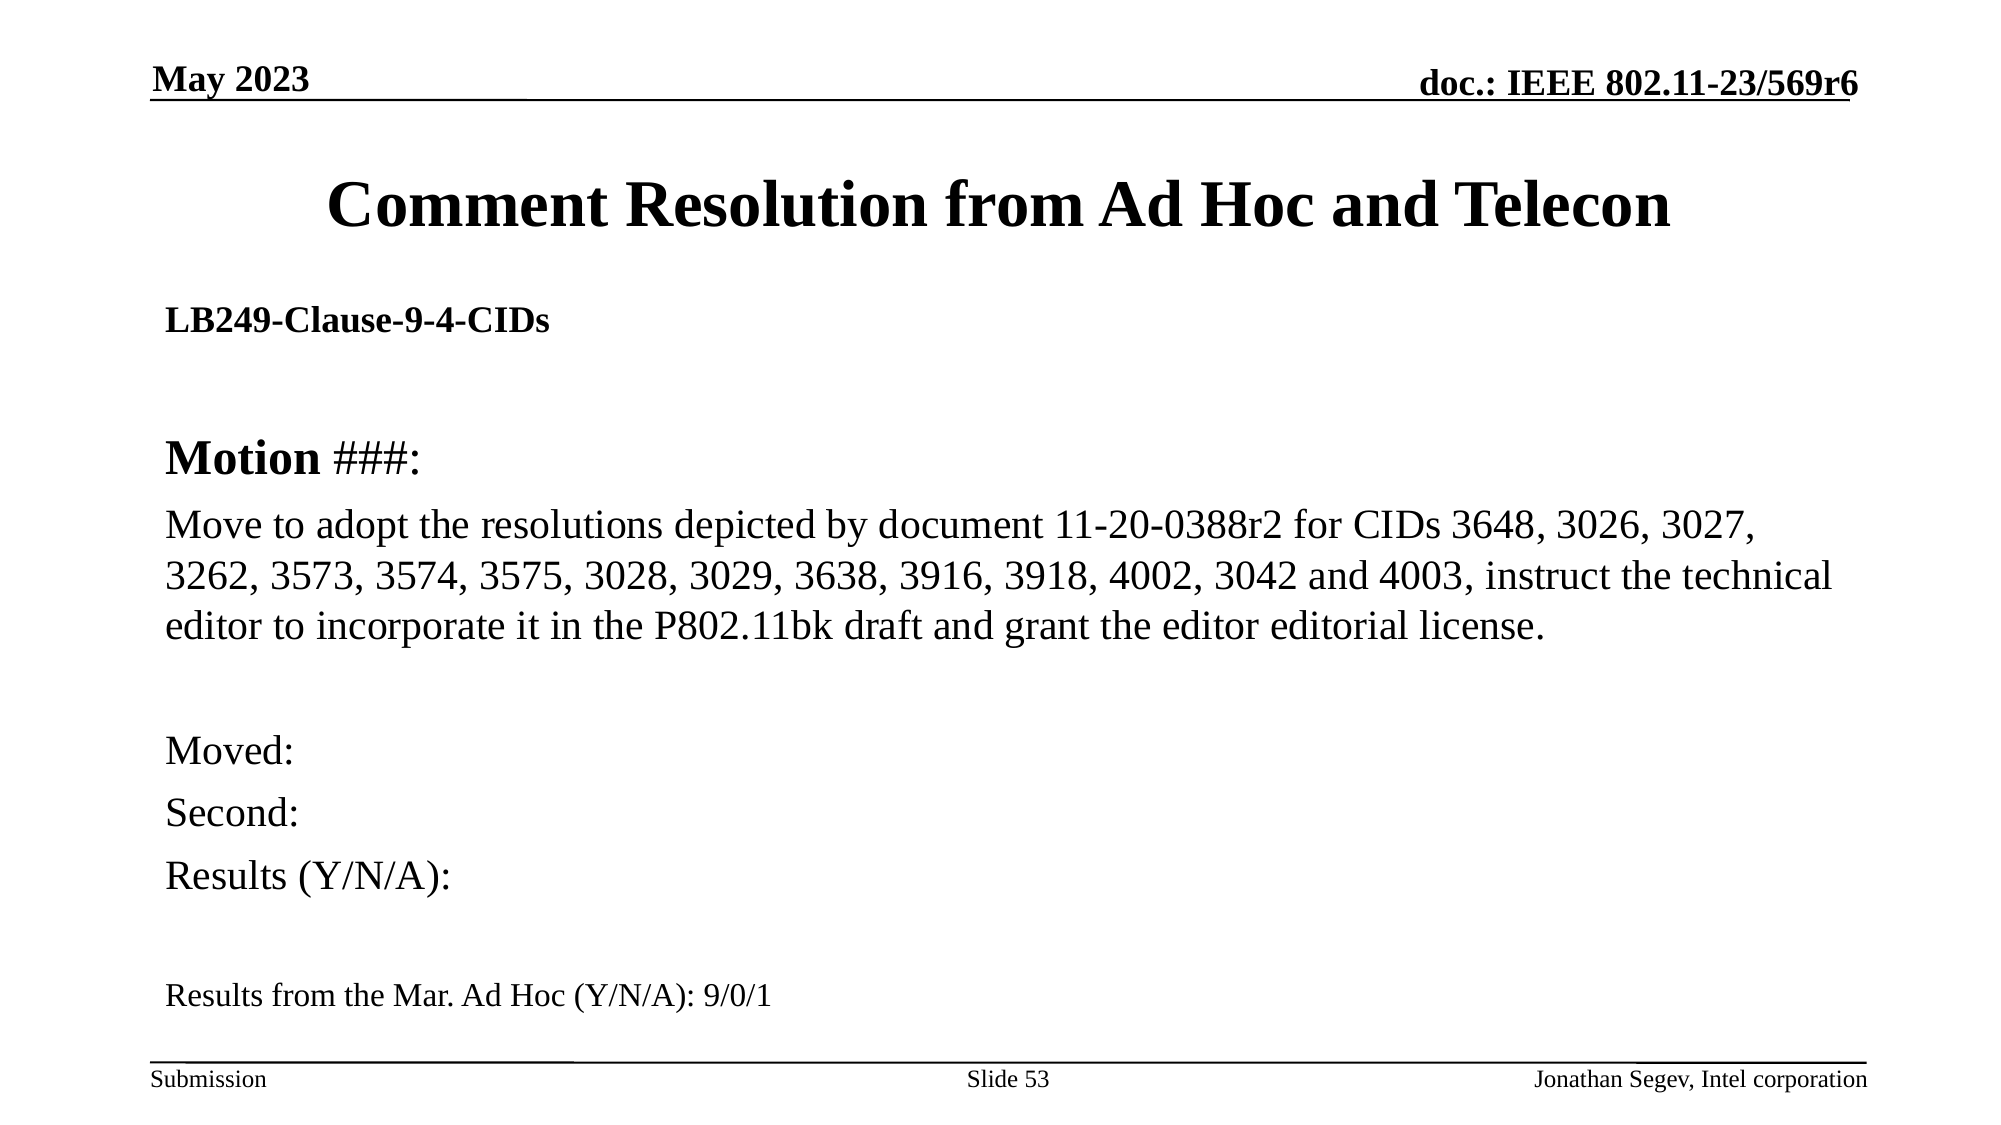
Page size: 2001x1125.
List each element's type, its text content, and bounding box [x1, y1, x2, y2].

footer Jonathan Segev, Intel corporation [1171, 1061, 1869, 1093]
title Comment Resolution from Ad Hoc and Telecon [149, 112, 1850, 286]
list LB249-Clause-9-4-CIDs Motion ###: Move to adopt the resolutions depicted by document 11-20-0388r2 for CIDs 3648, 3026, 3027, 3262, 3573, 3574, 3575, 3028, 3029, 3638, 3916, 3918, 4002, 3042 and 4003, instruct the technical editor to incorporate it in the P802.11bk draft and grant the editor editorial license. Moved: Second: Results (Y/N/A): Results from the Mar. Ad Hoc (Y/N/A): 9/0/1 [149, 286, 1850, 1000]
slide_number Slide 53 [950, 1061, 1067, 1123]
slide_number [152, 54, 563, 100]
